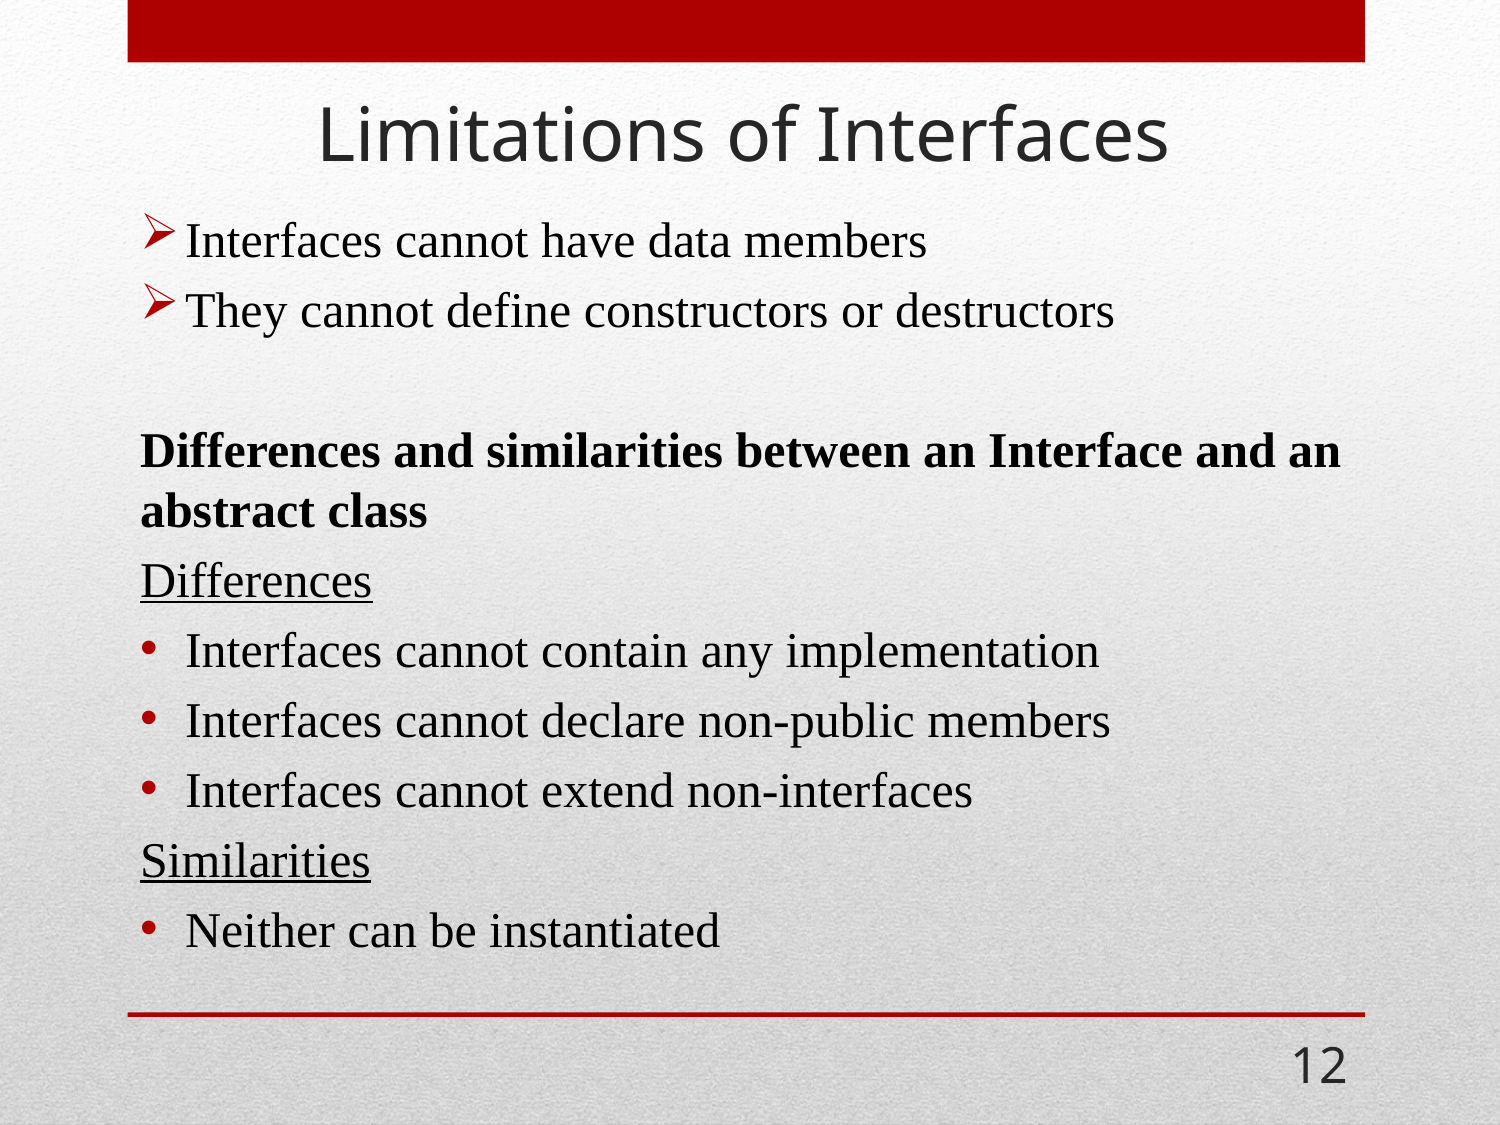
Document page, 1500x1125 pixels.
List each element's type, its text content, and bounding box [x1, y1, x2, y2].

slide_number 12 [1237, 1037, 1363, 1098]
list Interfaces cannot have data members They cannot define constructors or destructors Differences and similarities between an Interface and an abstract class Differences Interfaces cannot contain any implementation Interfaces cannot declare non-public members Interfaces cannot extend non-interfaces Similarities Neither can be instantiated [125, 200, 1363, 1000]
title Limitations of Interfaces [125, 79, 1363, 188]
